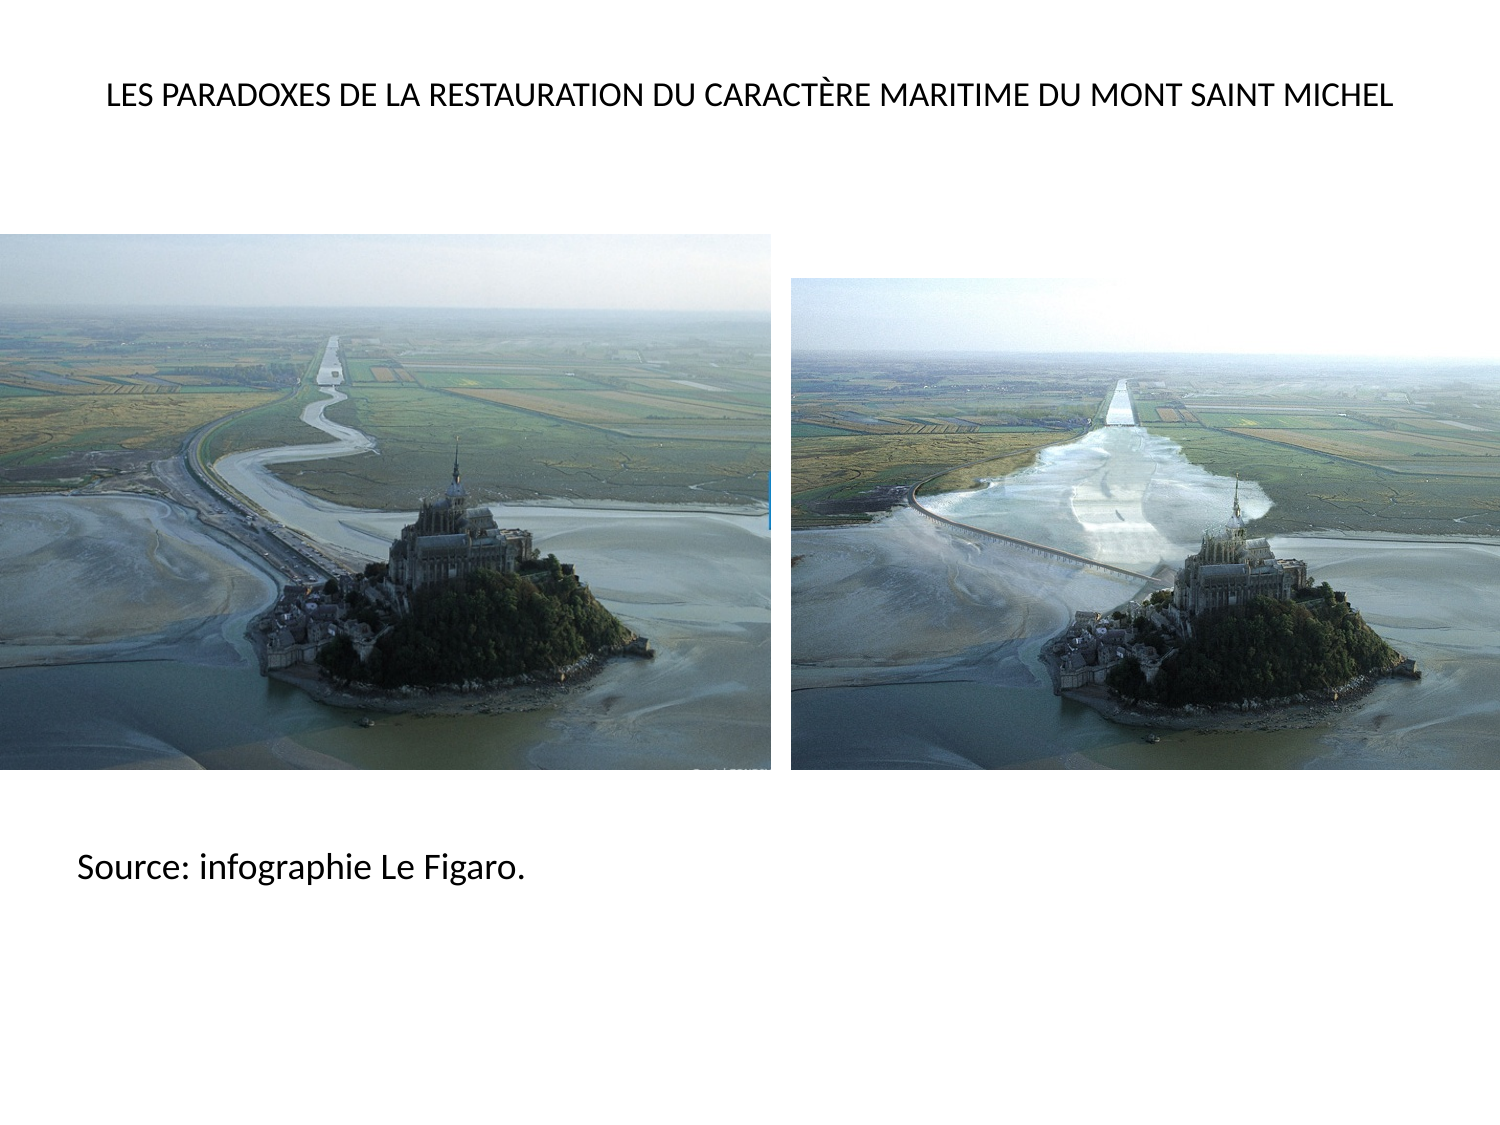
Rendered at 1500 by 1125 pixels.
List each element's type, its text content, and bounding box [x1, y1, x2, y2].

picture [790, 277, 1500, 770]
text_box Source: infographie Le Figaro. [62, 835, 550, 895]
picture [0, 234, 772, 770]
title LES PARADOXES DE LA RESTAURATION DU CARACTÈRE MARITIME DU MONT SAINT MICHEL [75, 45, 1425, 141]
